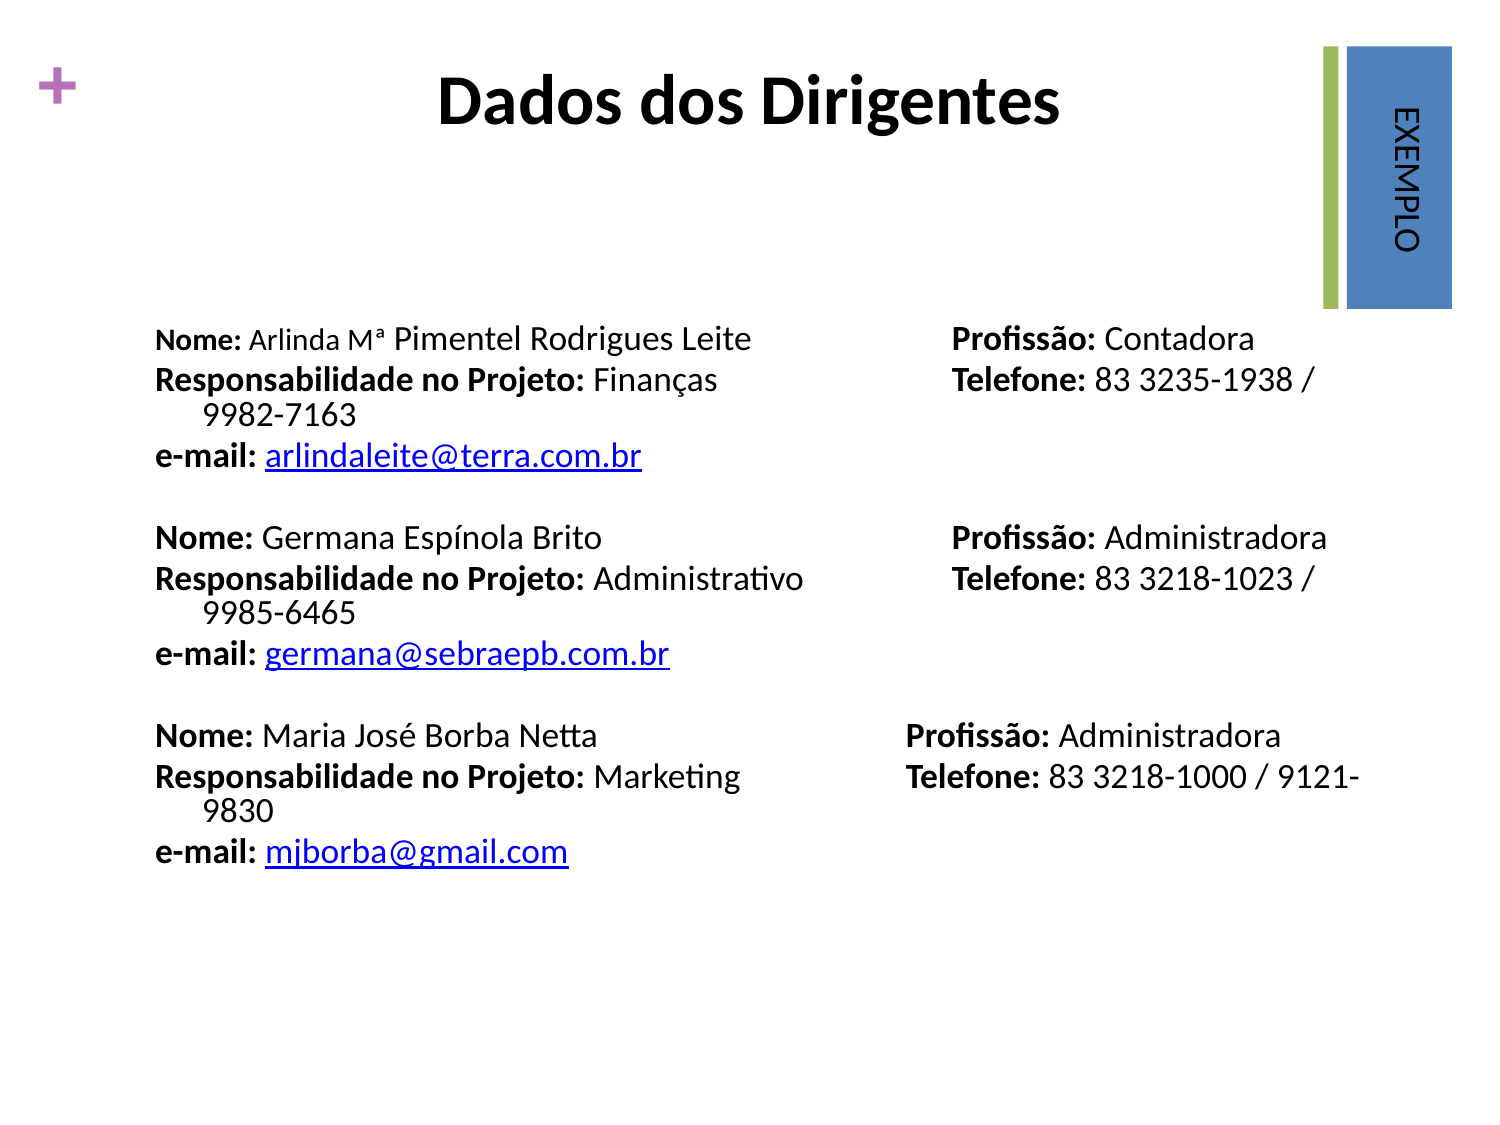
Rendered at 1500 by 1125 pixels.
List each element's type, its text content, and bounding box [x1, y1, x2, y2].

title Dados dos Dirigentes [75, 45, 1425, 233]
list Nome: Arlinda Mª Pimentel Rodrigues Leite Profissão: Contadora Responsabilidade no Projeto: Finanças Telefone: 83 3235-1938 / 9982-7163 e-mail: arlindaleite@terra.com.br Nome: Germana Espínola Brito Profissão: Administradora Responsabilidade no Projeto: Administrativo Telefone: 83 3218-1023 / 9985-6465 e-mail: germana@sebraepb.com.br Nome: Maria José Borba Netta Profissão: Administradora Responsabilidade no Projeto: Marketing Telefone: 83 3218-1000 / 9121-9830 e-mail: mjborba@gmail.com [64, 316, 1415, 1059]
text_box EXEMPLO [1364, 91, 1440, 256]
